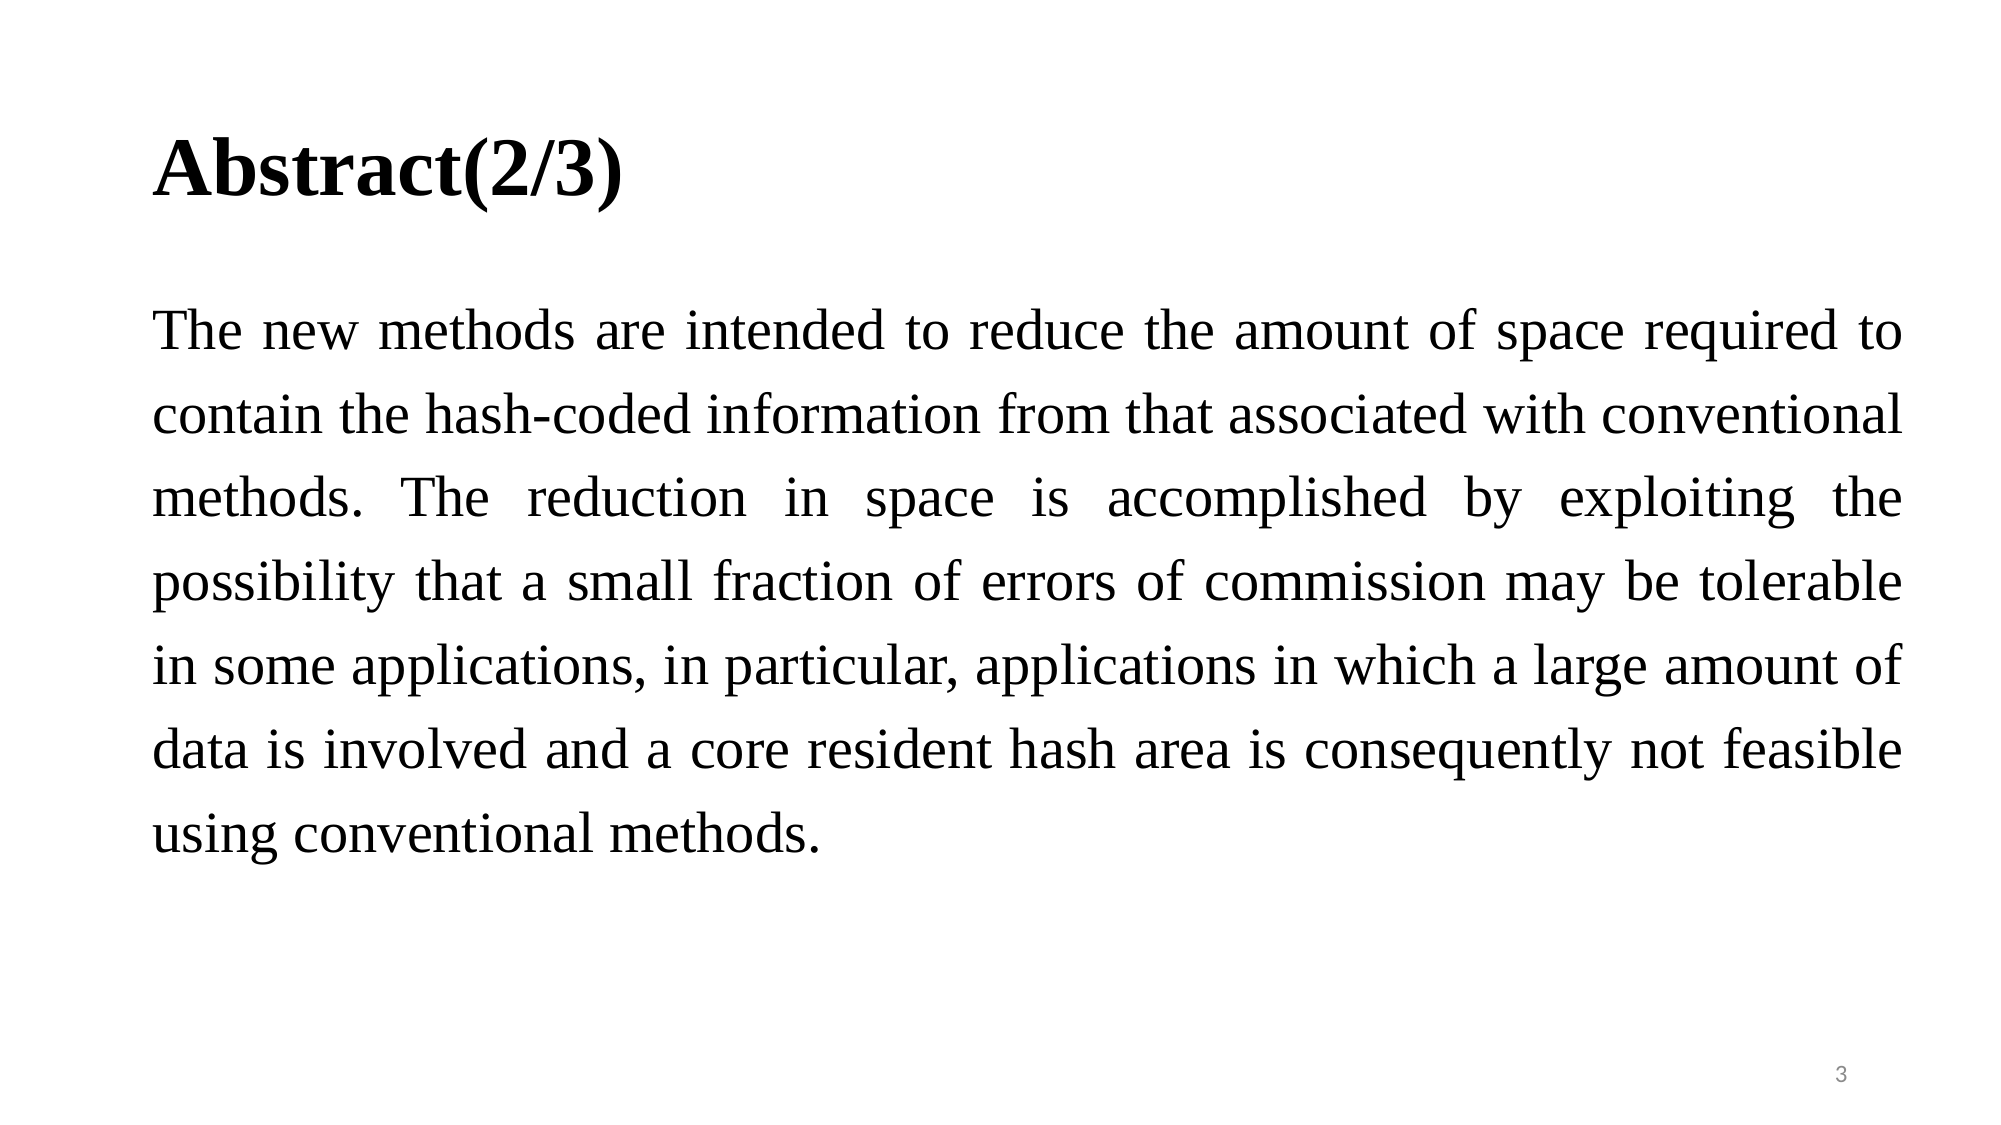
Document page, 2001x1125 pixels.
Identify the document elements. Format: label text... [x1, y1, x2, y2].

list The new methods are intended to reduce the amount of space required to contain the hash-coded information from that associated with conventional methods. The reduction in space is accomplished by exploiting the possibility that a small fraction of errors of commission may be tolerable in some applications, in particular, applications in which a large amount of data is involved and a core resident hash area is consequently not feasible using conventional methods. [137, 269, 1920, 1000]
slide_number 3 [1412, 1042, 1863, 1103]
title Abstract(2/3) [137, 59, 1863, 269]
